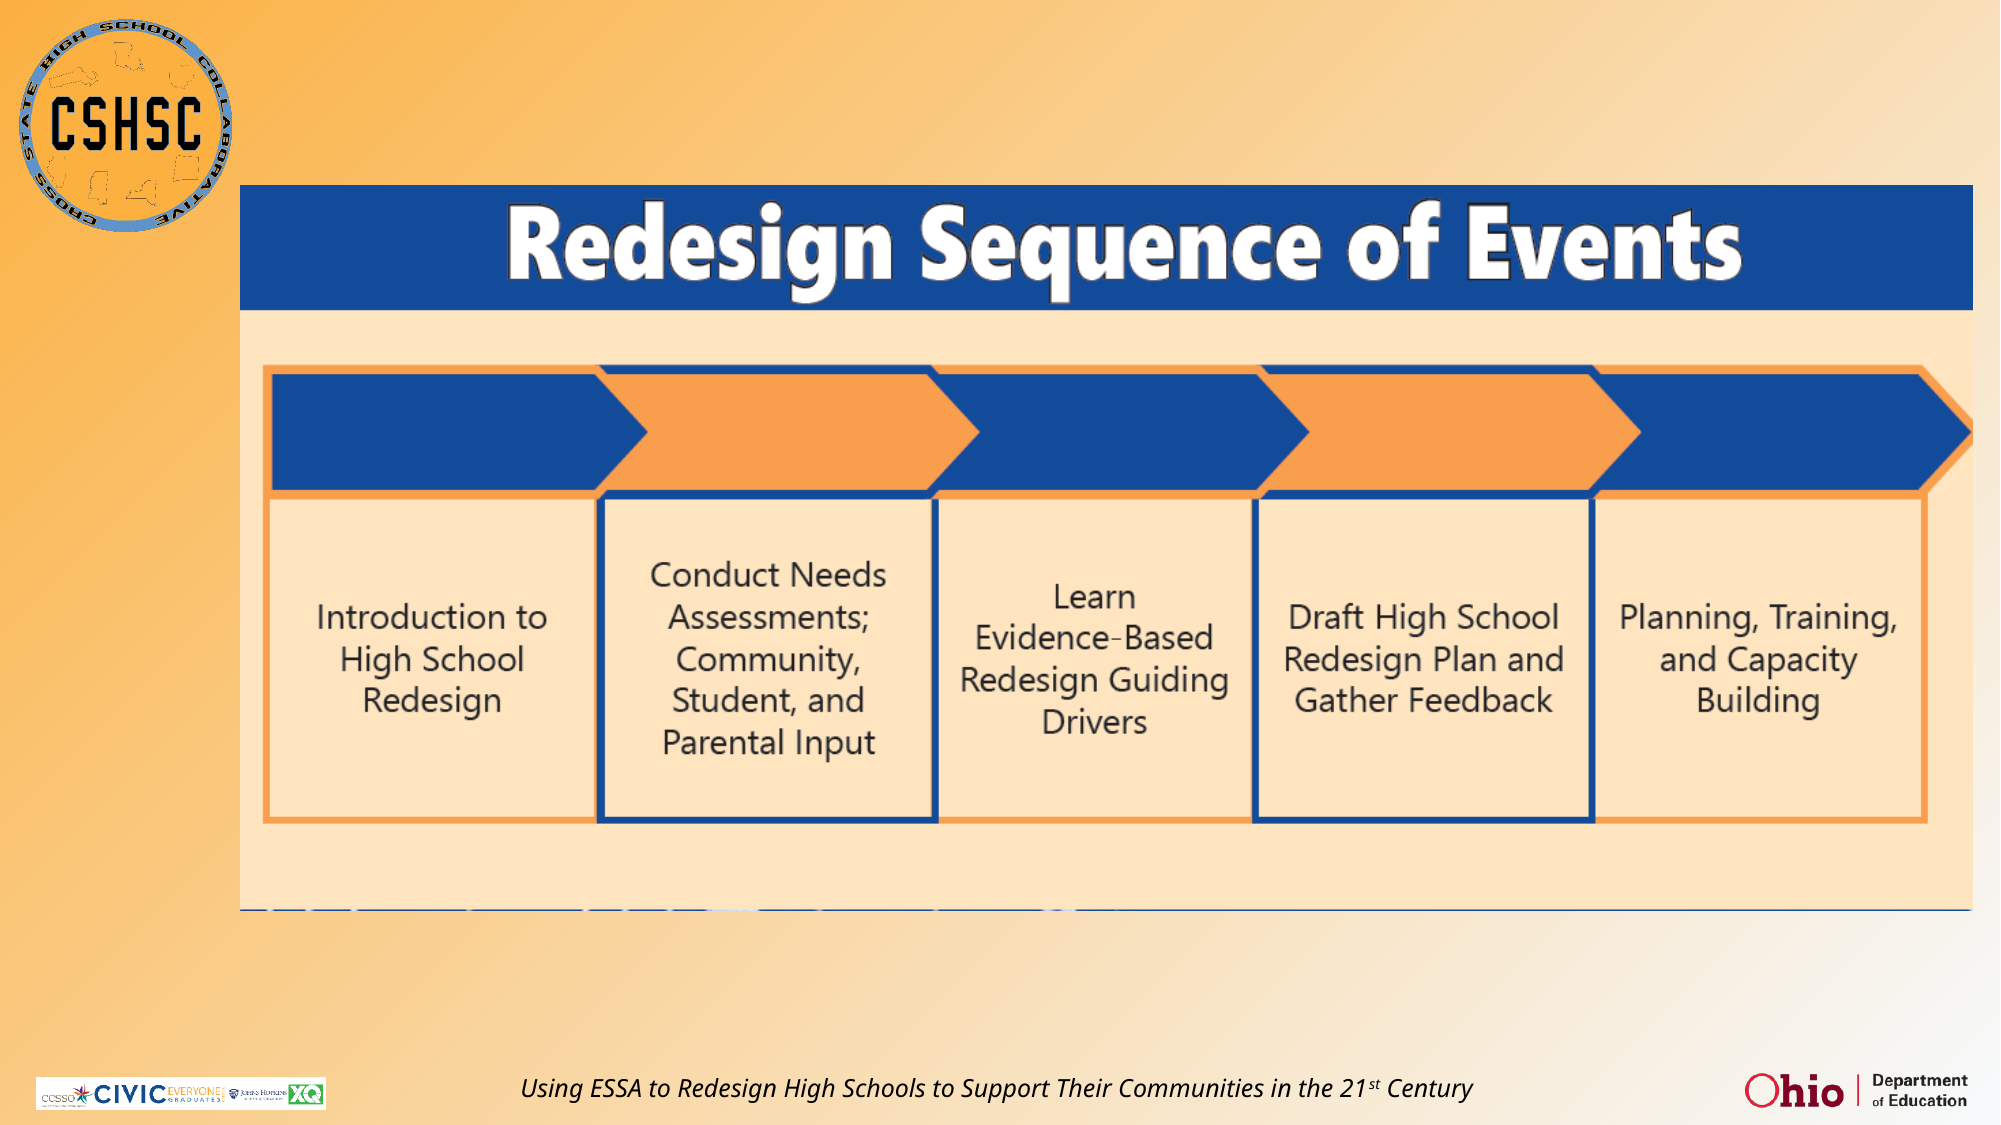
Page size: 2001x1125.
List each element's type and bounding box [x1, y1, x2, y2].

picture [1745, 1071, 1972, 1110]
picture [36, 1077, 326, 1110]
picture [18, 19, 233, 232]
picture [240, 185, 1973, 911]
